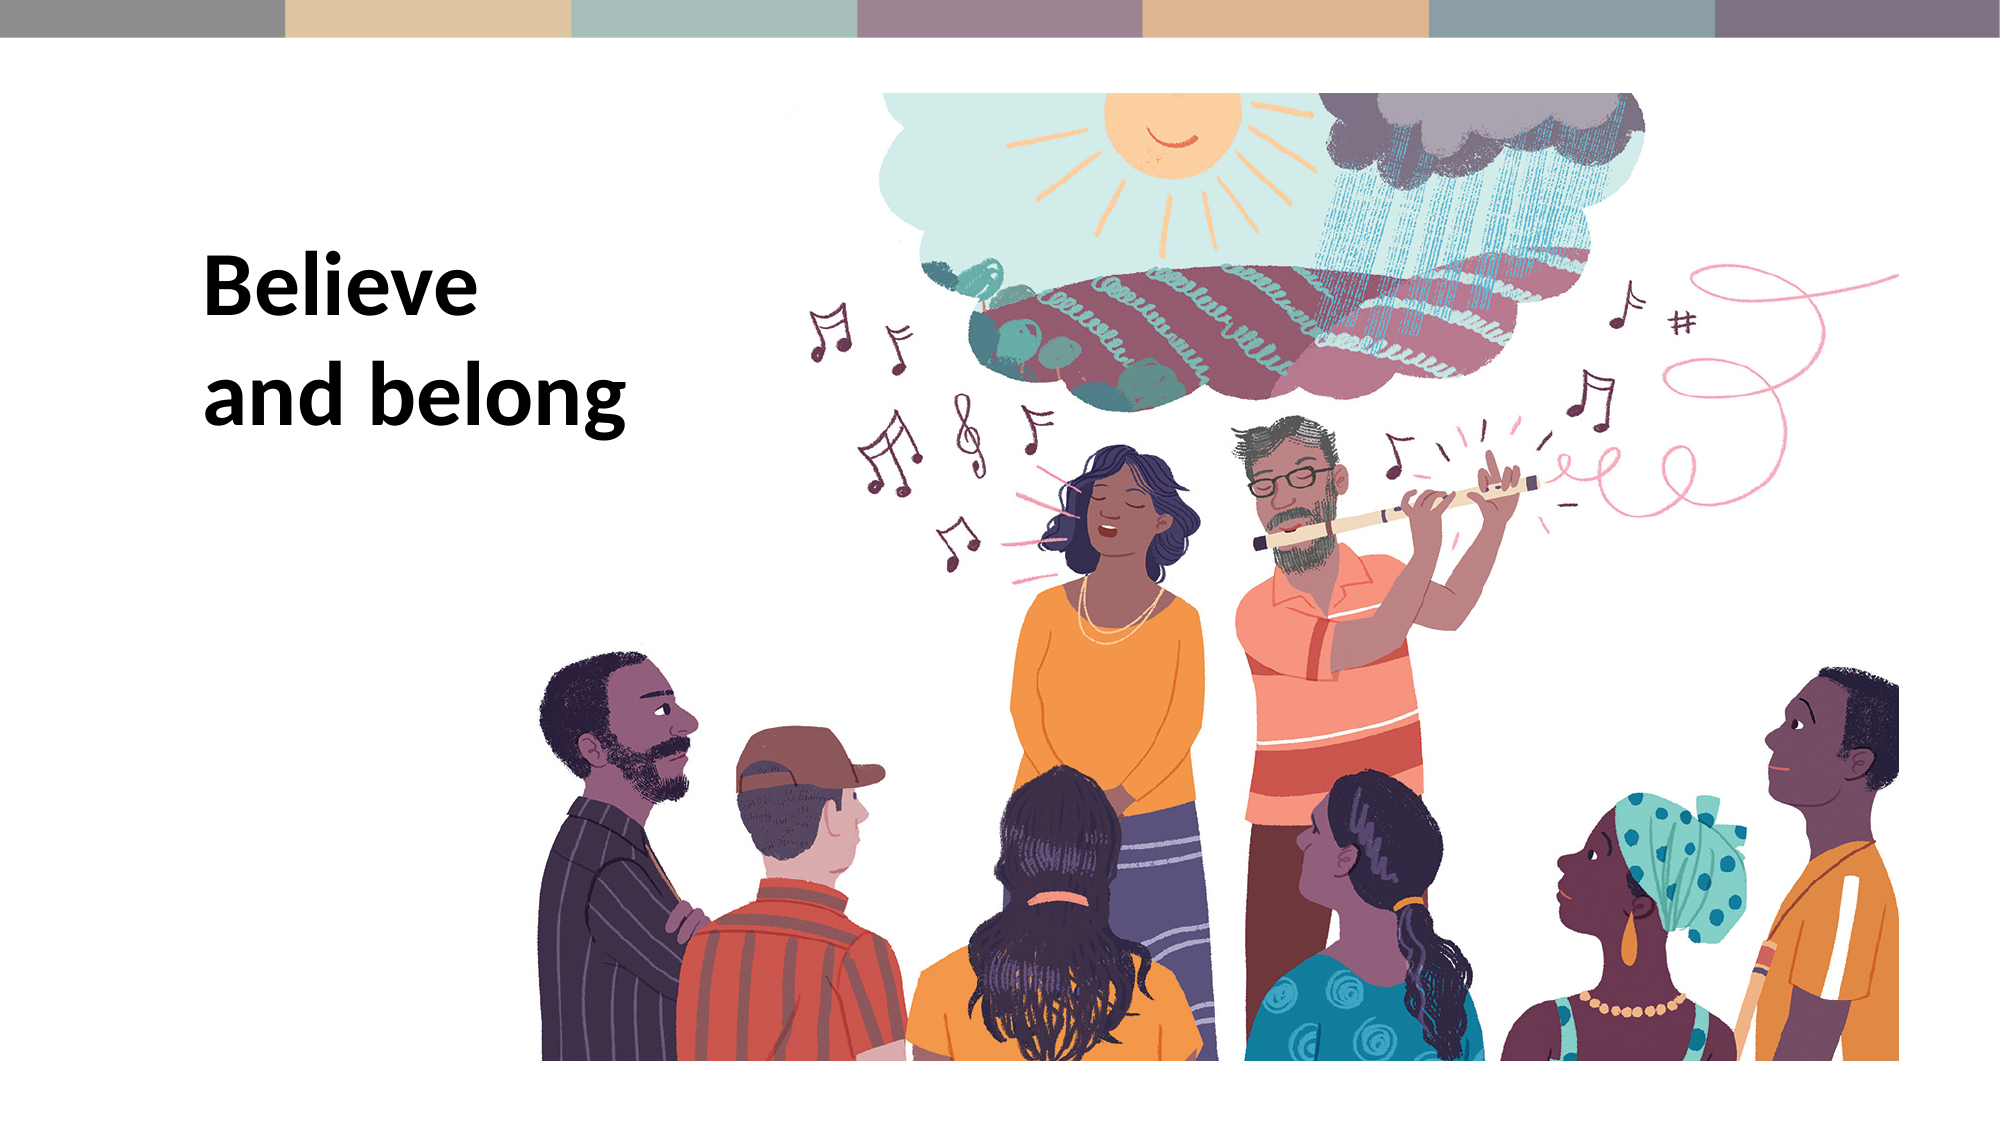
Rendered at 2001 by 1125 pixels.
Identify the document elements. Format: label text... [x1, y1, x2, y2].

picture [0, 0, 2000, 38]
picture [1566, 1055, 1574, 1061]
text_box Believe and belong [187, 216, 531, 452]
picture [531, 93, 1899, 1061]
